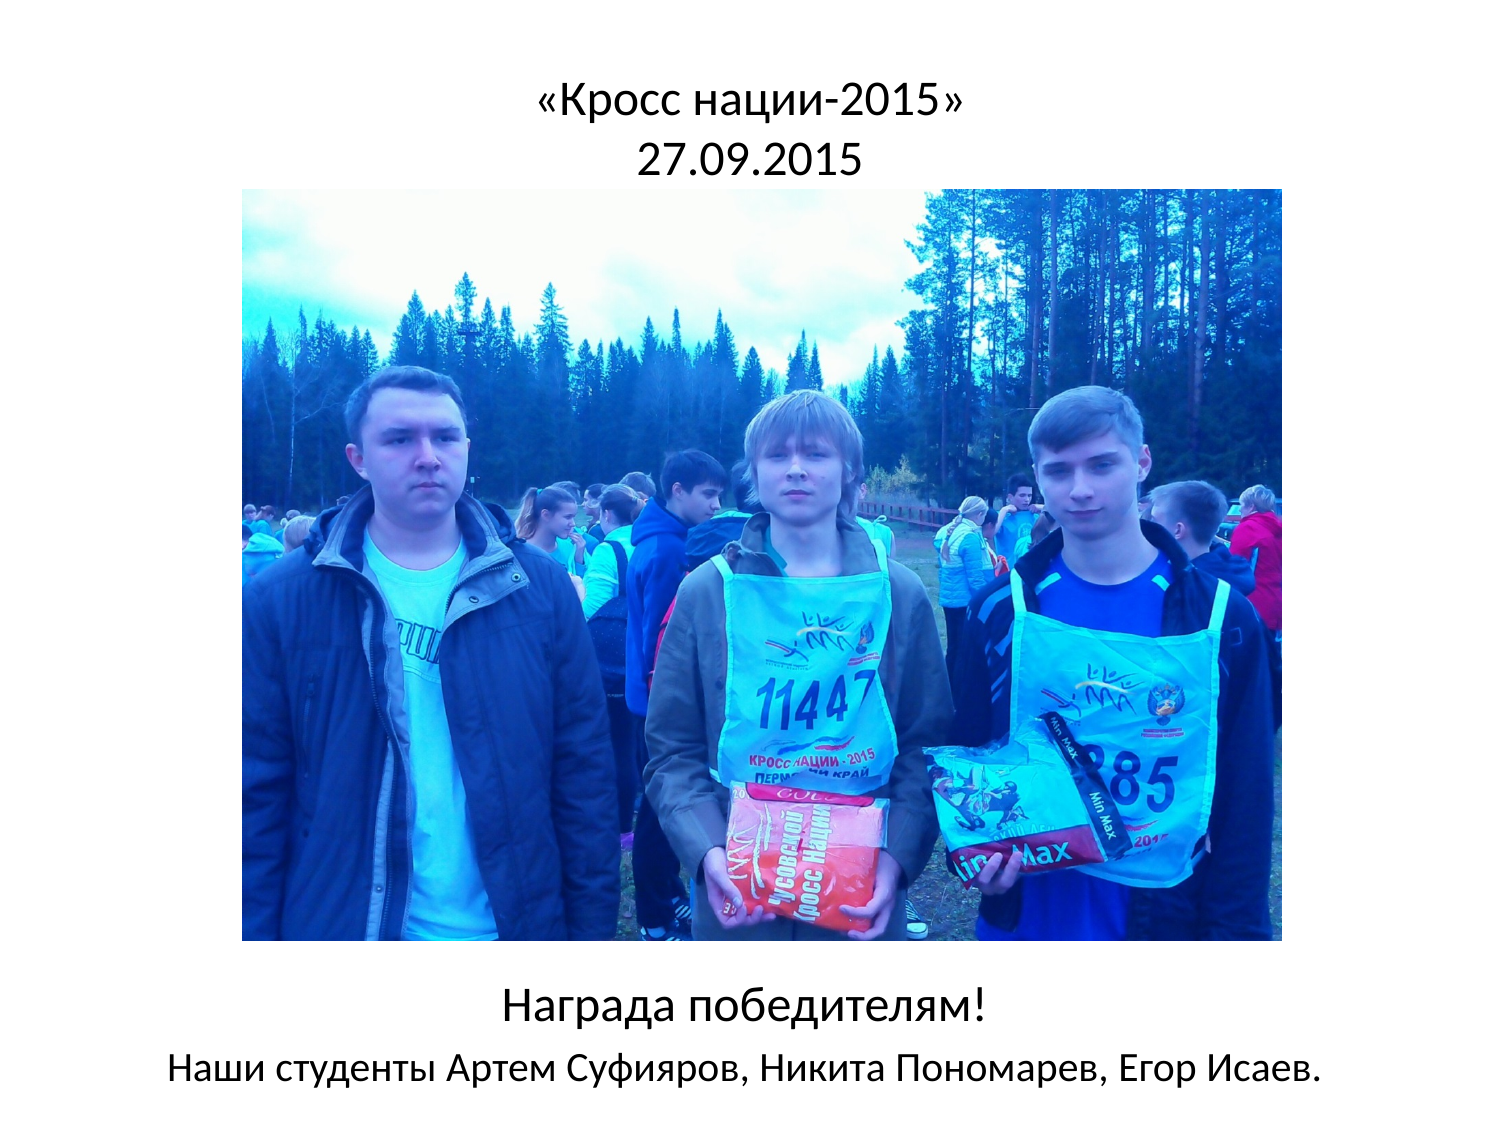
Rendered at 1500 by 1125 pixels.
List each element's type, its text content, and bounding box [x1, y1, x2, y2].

picture [241, 189, 1282, 941]
list Награда победителям! Наши студенты Артем Суфияров, Никита Пономарев, Егор Исаев. [64, 964, 1425, 1083]
title «Кросс нации-2015» 27.09.2015 [75, 19, 1425, 233]
picture [428, 936, 466, 941]
